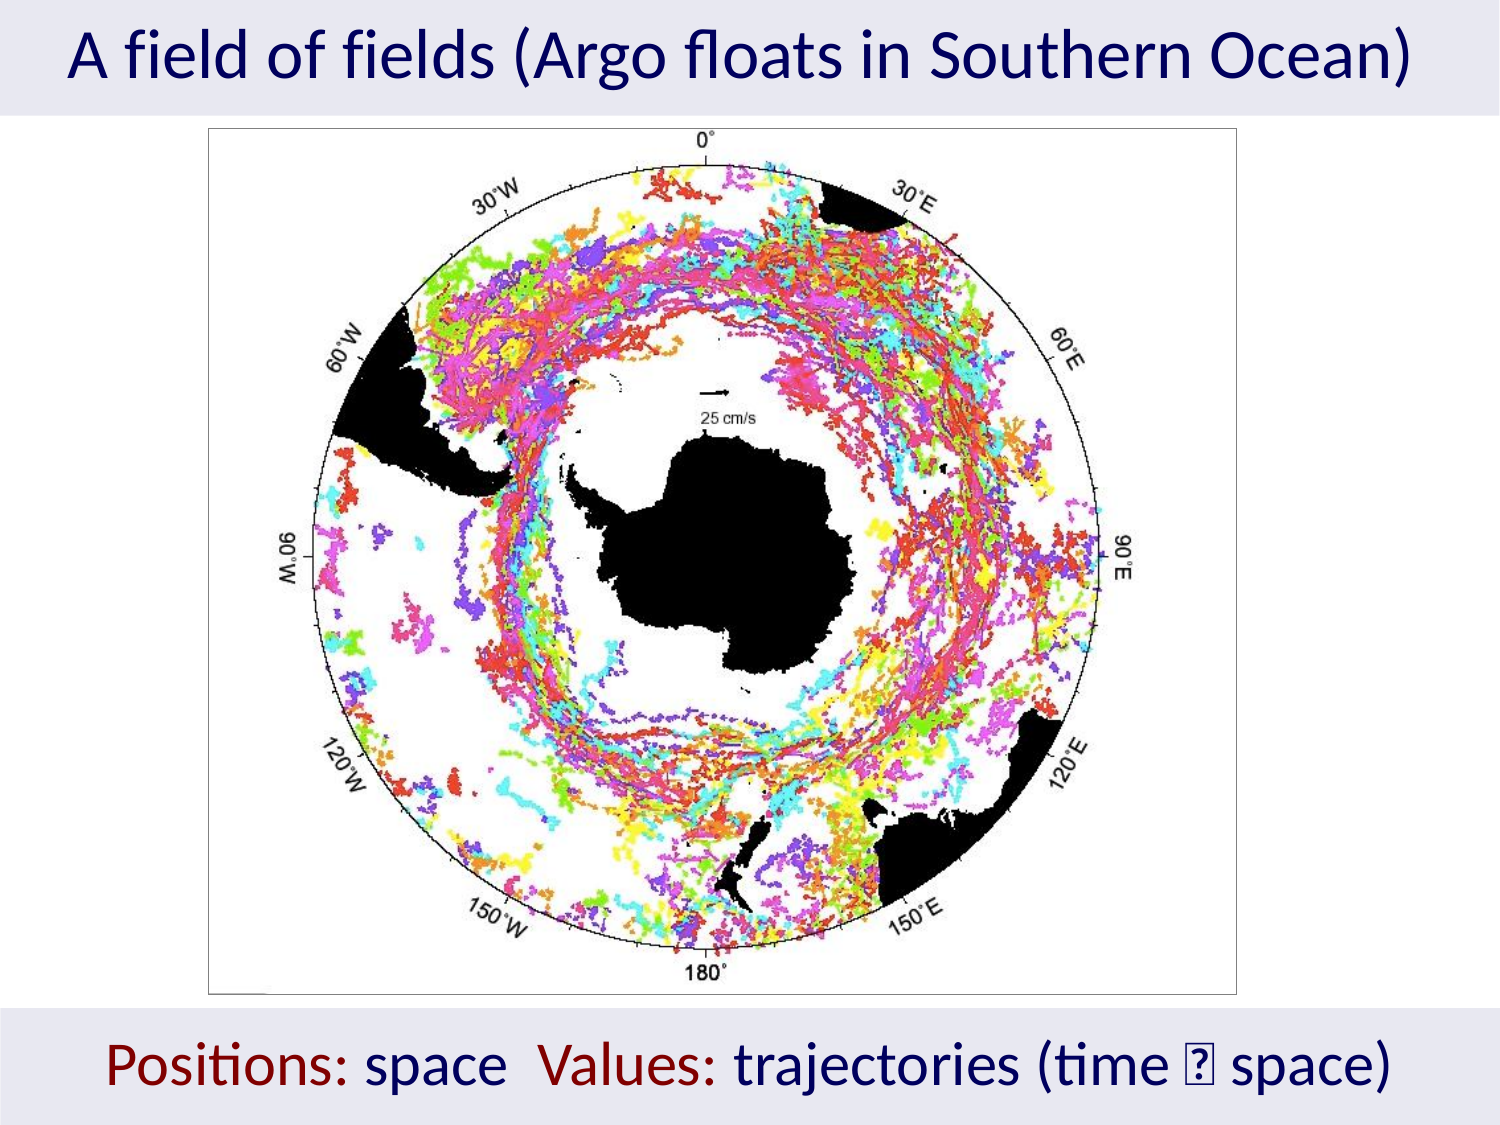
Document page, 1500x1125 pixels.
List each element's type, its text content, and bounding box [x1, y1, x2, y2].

picture [208, 127, 1237, 995]
text_box Positions: space Values: trajectories (time  space) [0, 1008, 1500, 1125]
text_box A field of fields (Argo floats in Southern Ocean) [0, 0, 1500, 116]
